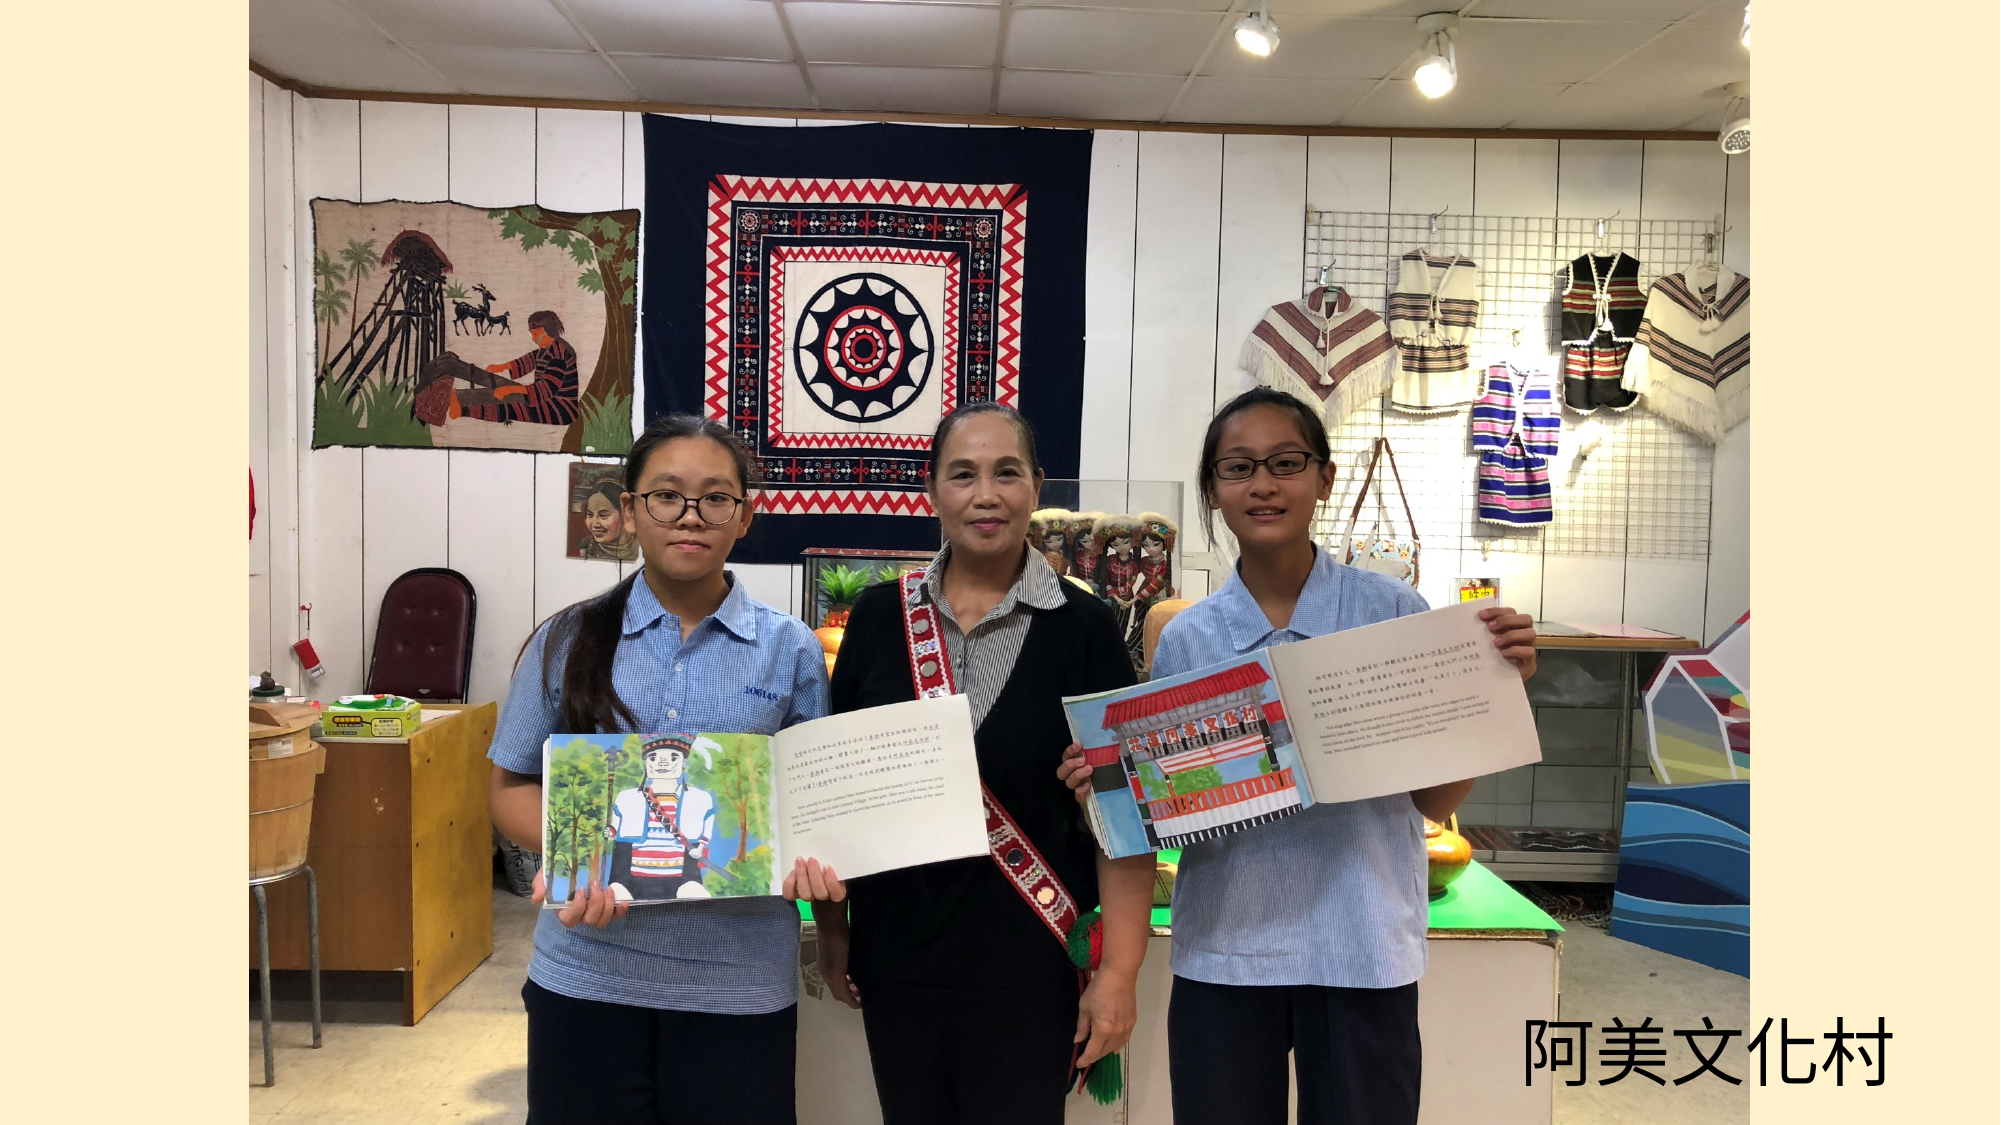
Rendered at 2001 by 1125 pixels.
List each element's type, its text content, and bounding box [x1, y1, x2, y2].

picture [249, 0, 1750, 1125]
text_box 阿美文化村 [1750, 997, 1952, 1103]
